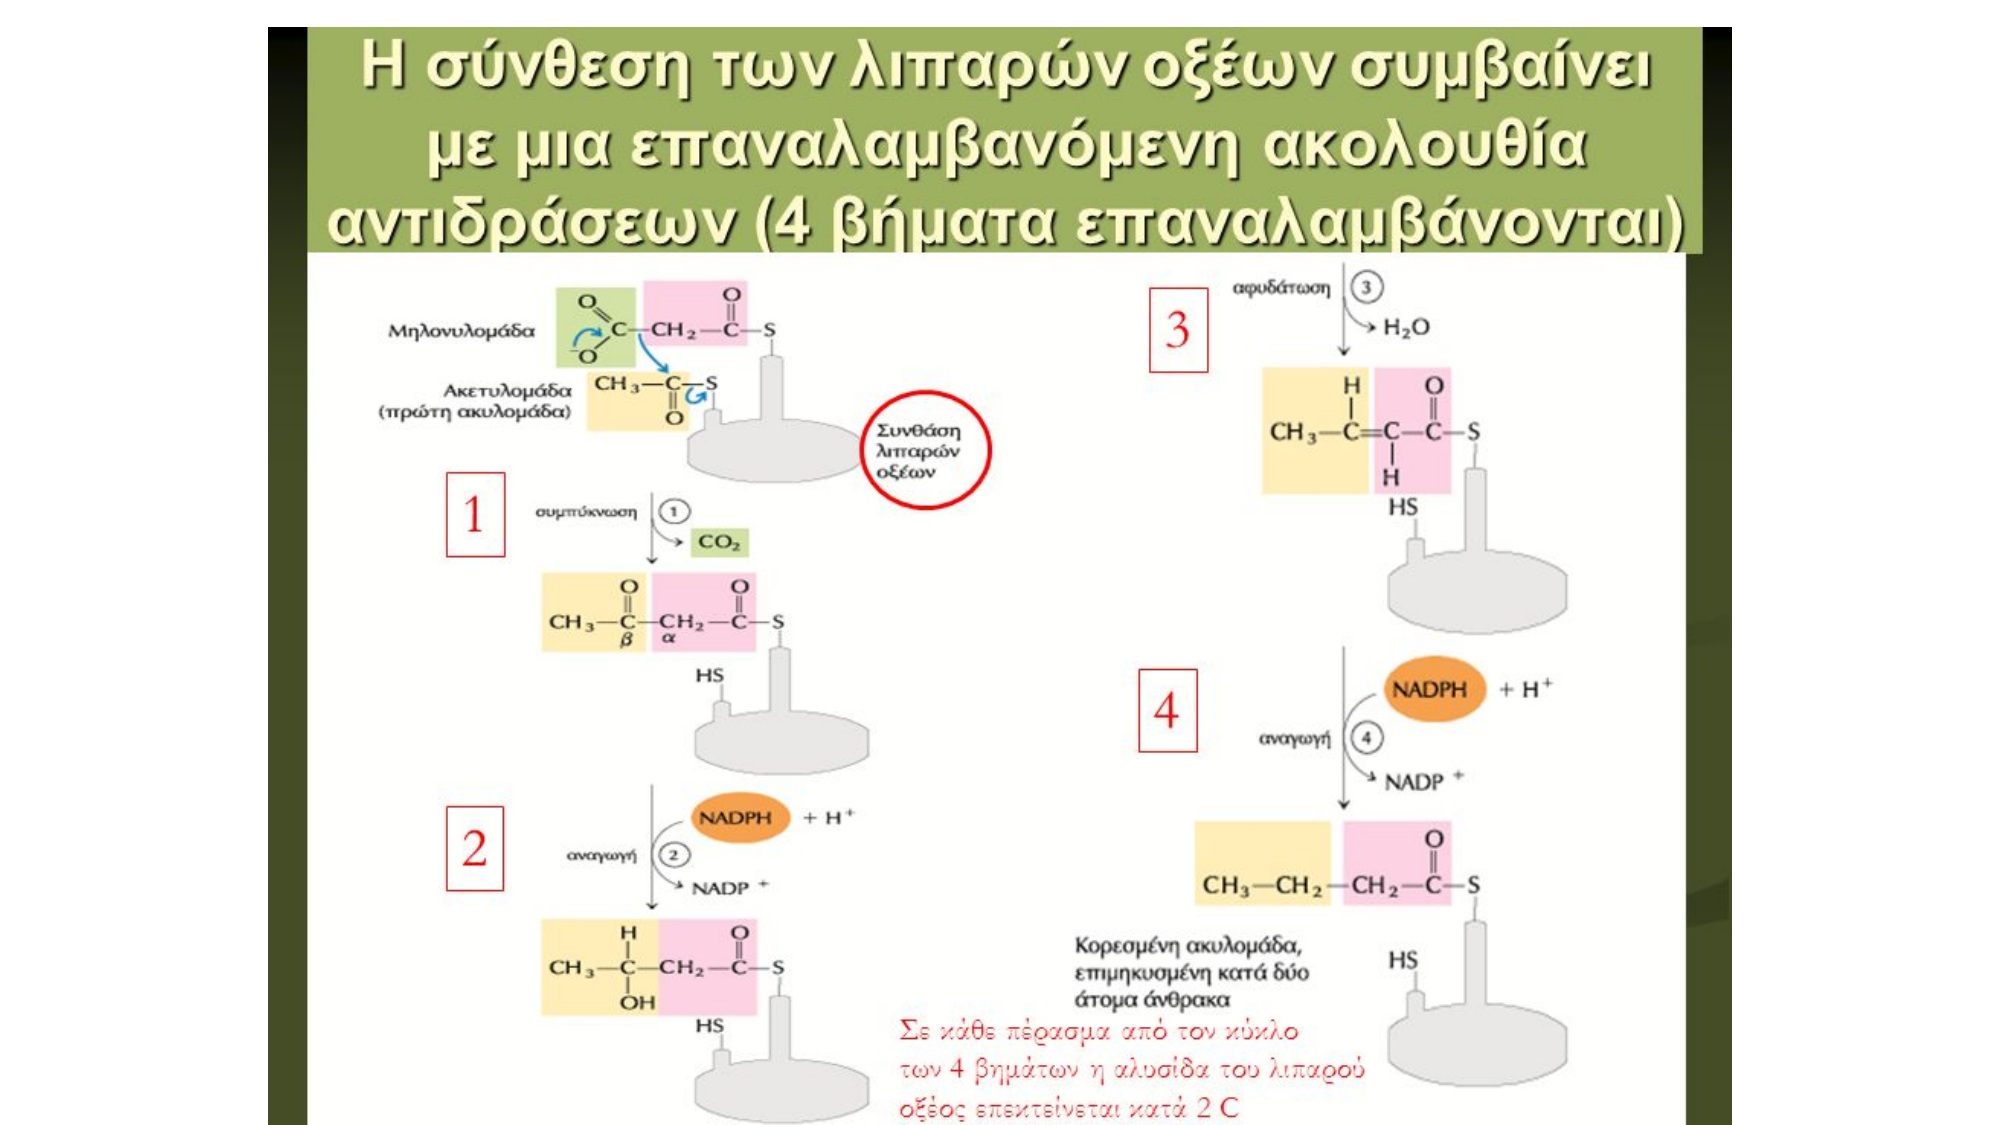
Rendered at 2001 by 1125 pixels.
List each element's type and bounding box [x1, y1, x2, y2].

picture [267, 27, 1732, 1125]
